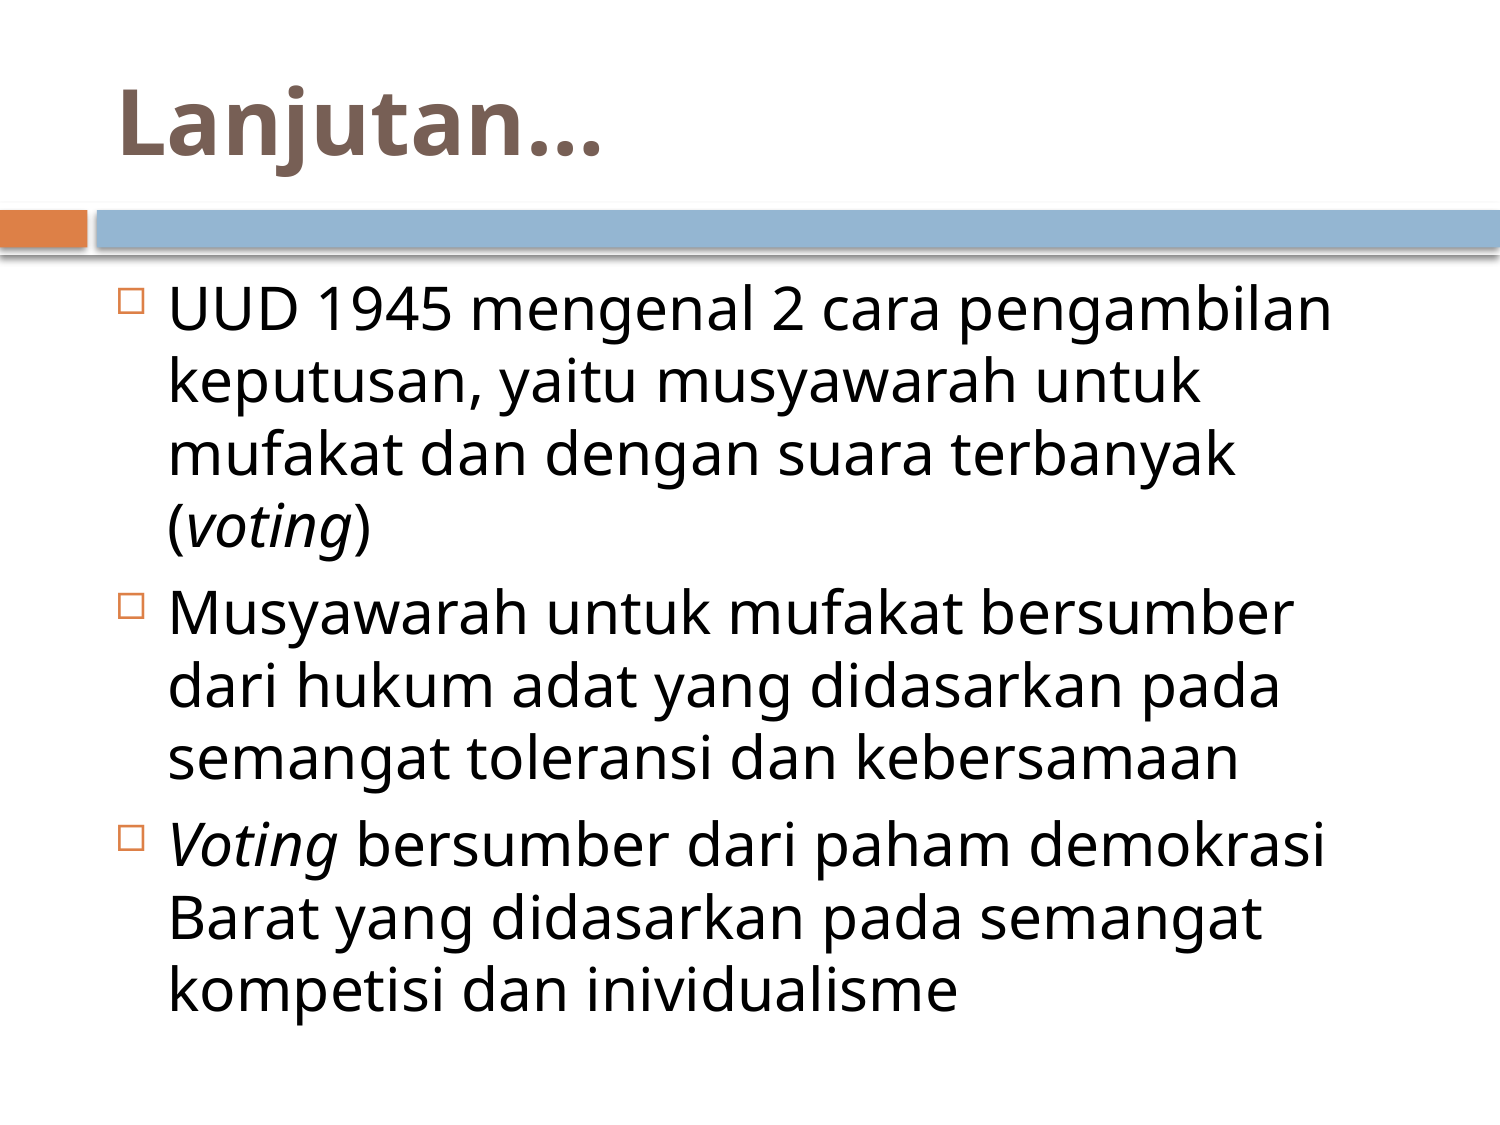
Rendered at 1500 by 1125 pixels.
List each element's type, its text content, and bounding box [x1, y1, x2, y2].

list UUD 1945 mengenal 2 cara pengambilan keputusan, yaitu musyawarah untuk mufakat dan dengan suara terbanyak (voting) Musyawarah untuk mufakat bersumber dari hukum adat yang didasarkan pada semangat toleransi dan kebersamaan Voting bersumber dari paham demokrasi Barat yang didasarkan pada semangat kompetisi dan inividualisme [100, 262, 1438, 1000]
title Lanjutan… [100, 37, 1438, 200]
